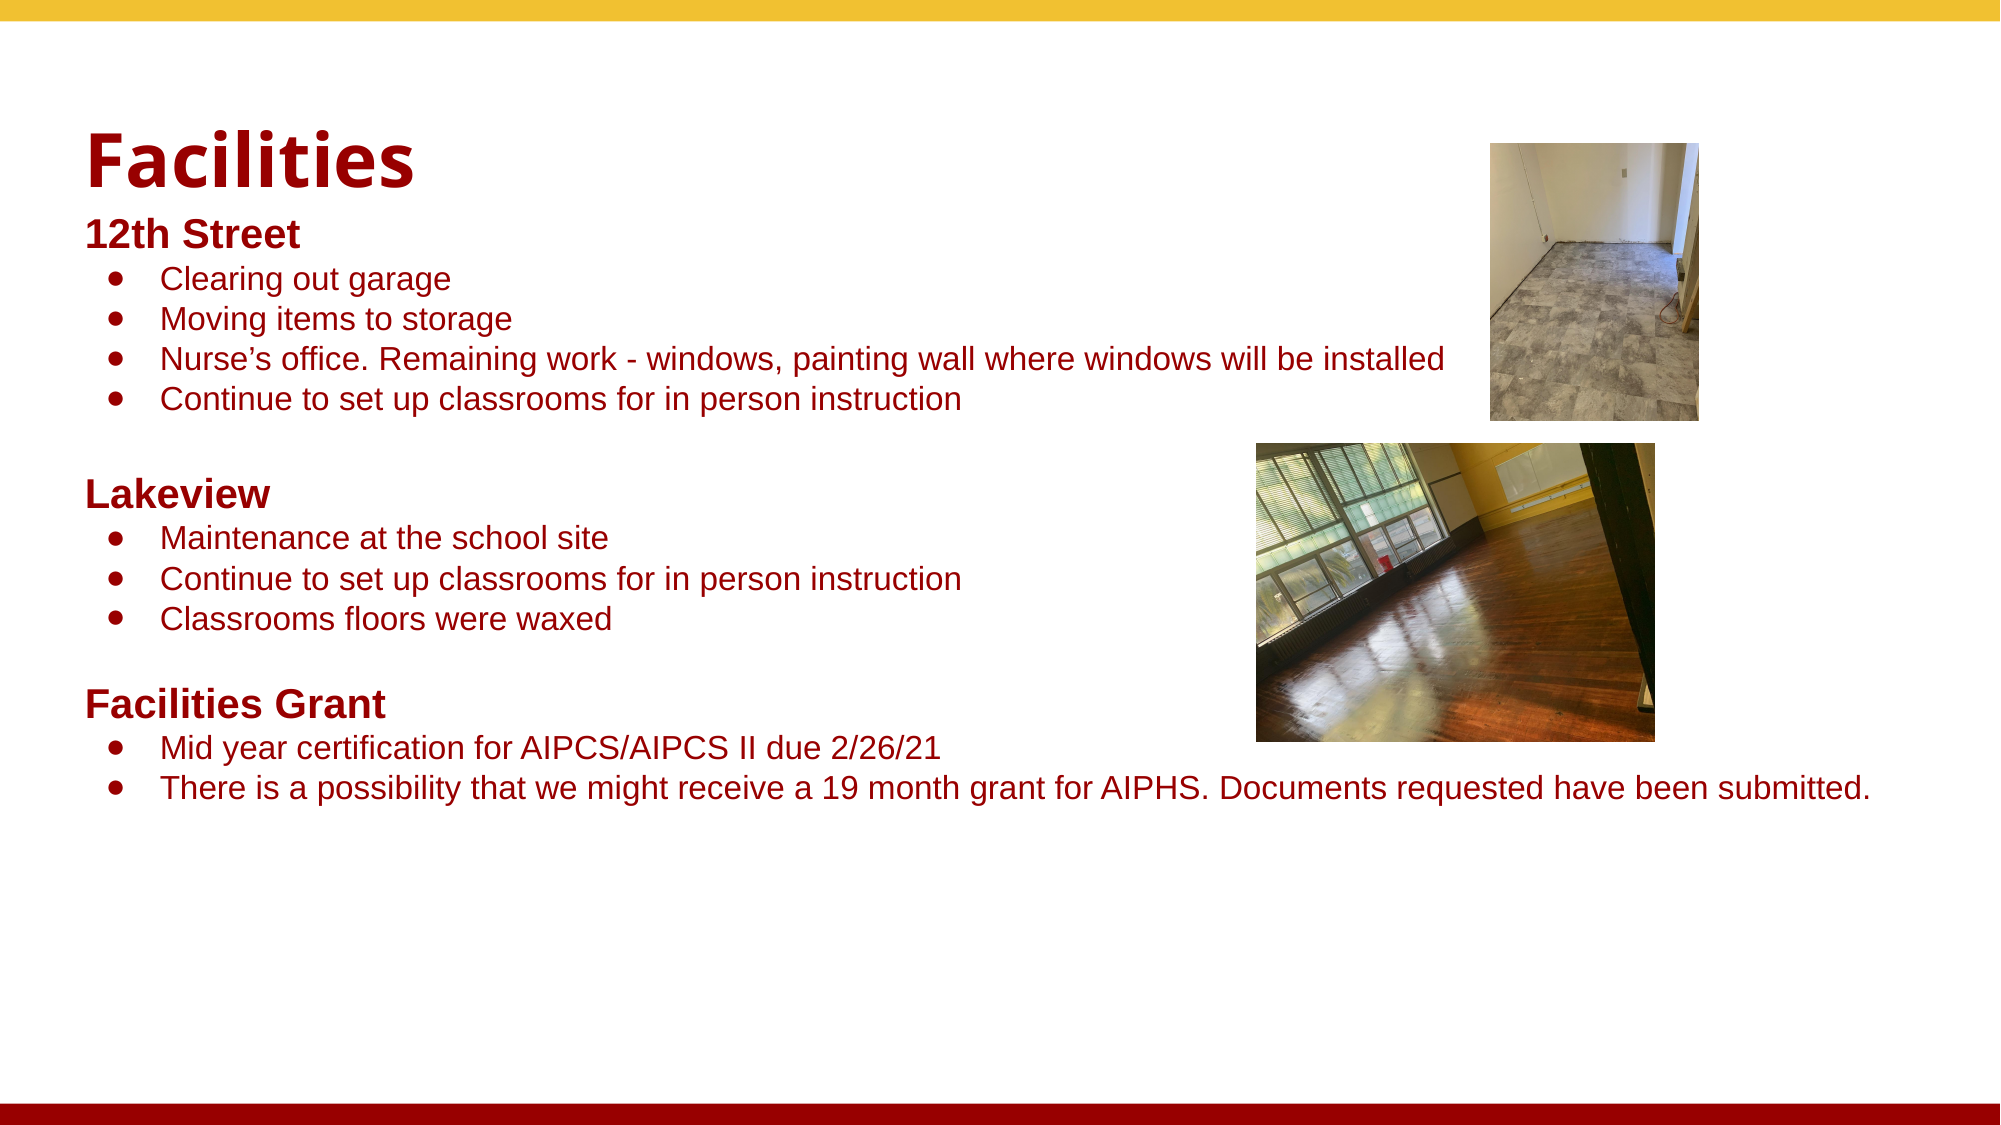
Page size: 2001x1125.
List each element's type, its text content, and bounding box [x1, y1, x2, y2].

picture [1256, 443, 1655, 743]
title Facilities [84, 110, 2000, 388]
picture [1490, 143, 1699, 421]
text_box 12th Street Clearing out garage Moving items to storage Nurse’s office. Remaining work - windows, painting wall where windows will be installed Continue to set up classrooms for in person instruction Lakeview Maintenance at the school site Continue to set up classrooms for in person instruction Classrooms floors were waxed Facilities Grant Mid year certification for AIPCS/AIPCS II due 2/26/21 There is a possibility that we might receive a 19 month grant for AIPHS. Documents requested have been submitted. [84, 198, 1896, 1088]
